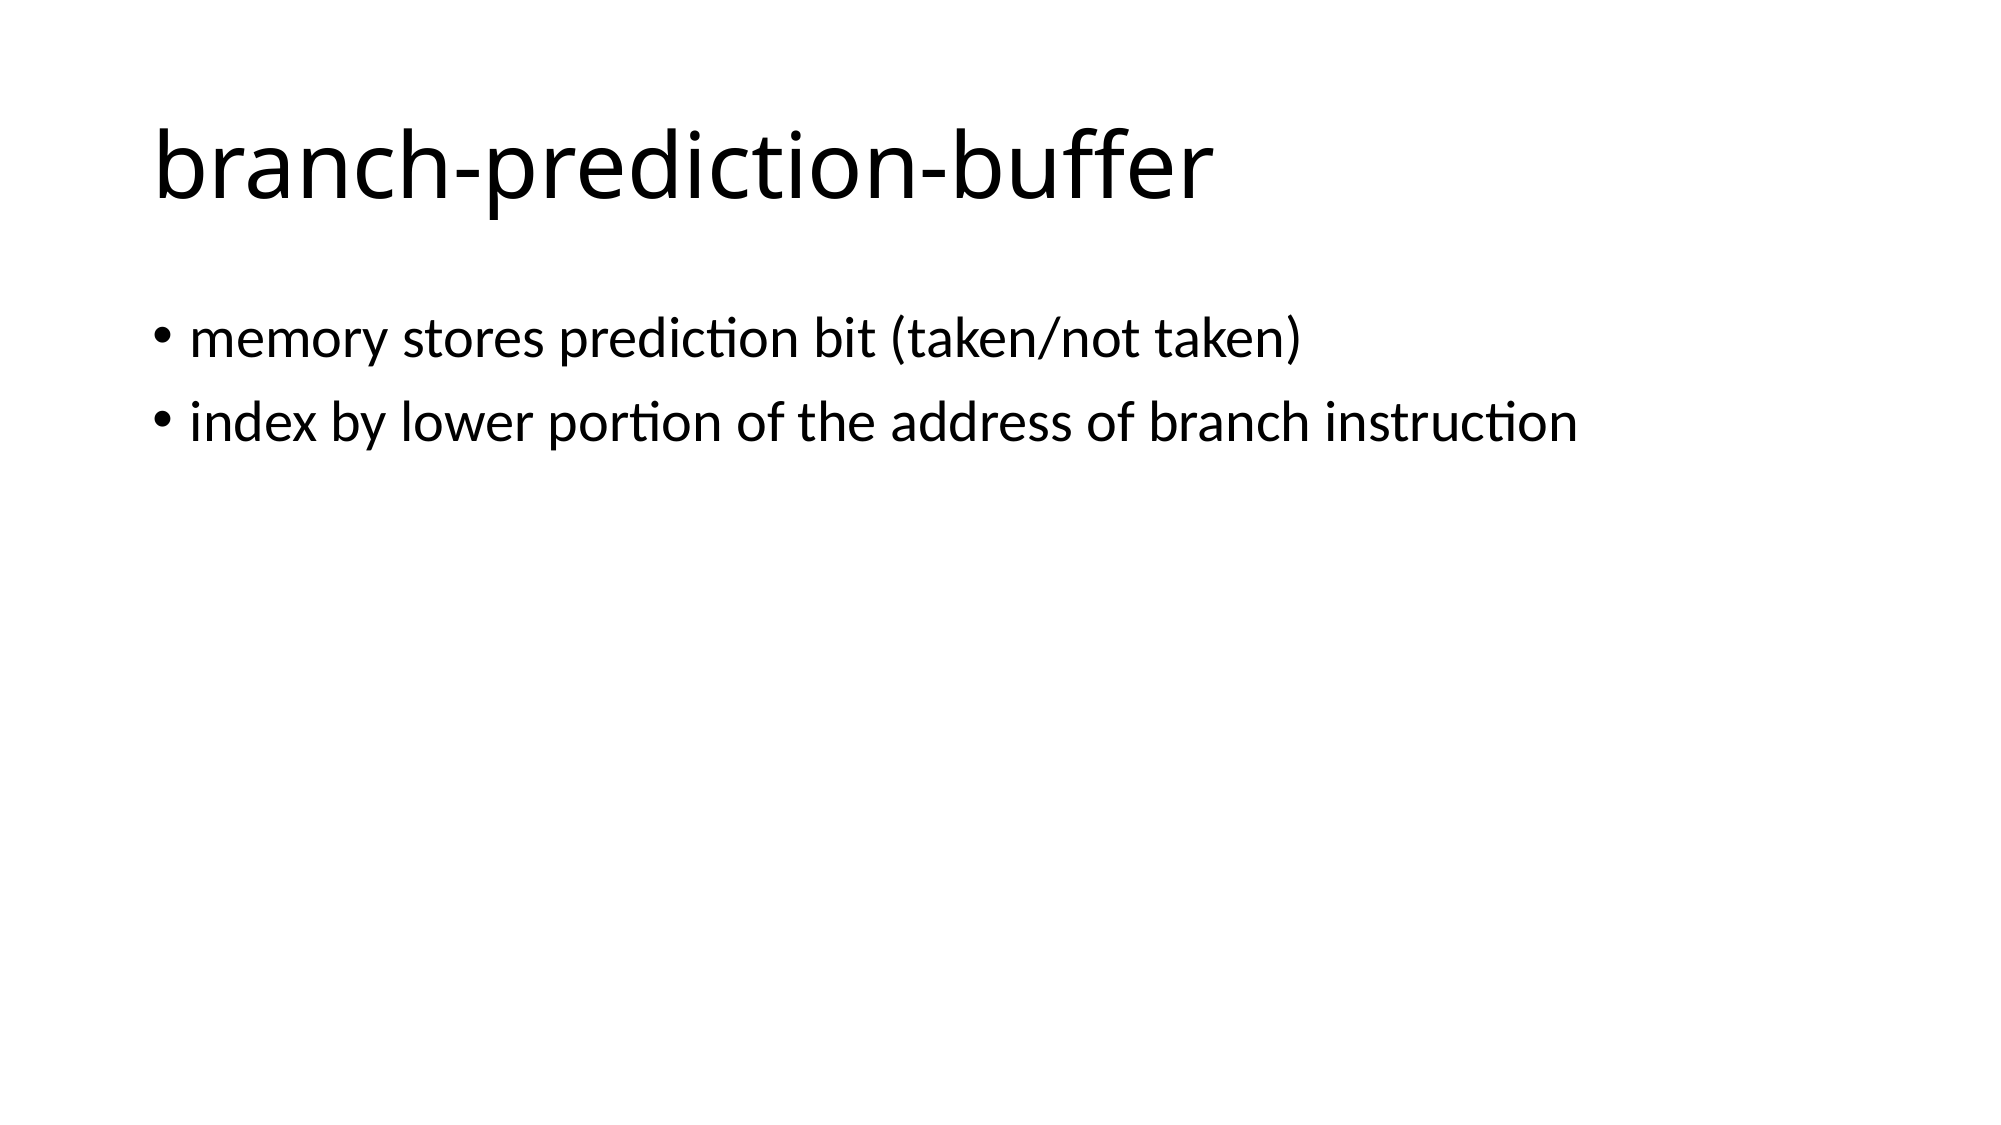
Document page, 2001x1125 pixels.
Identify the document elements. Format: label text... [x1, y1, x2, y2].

title branch-prediction-buffer [137, 59, 1863, 278]
list memory stores prediction bit (taken/not taken) index by lower portion of the address of branch instruction [137, 299, 1863, 1014]
